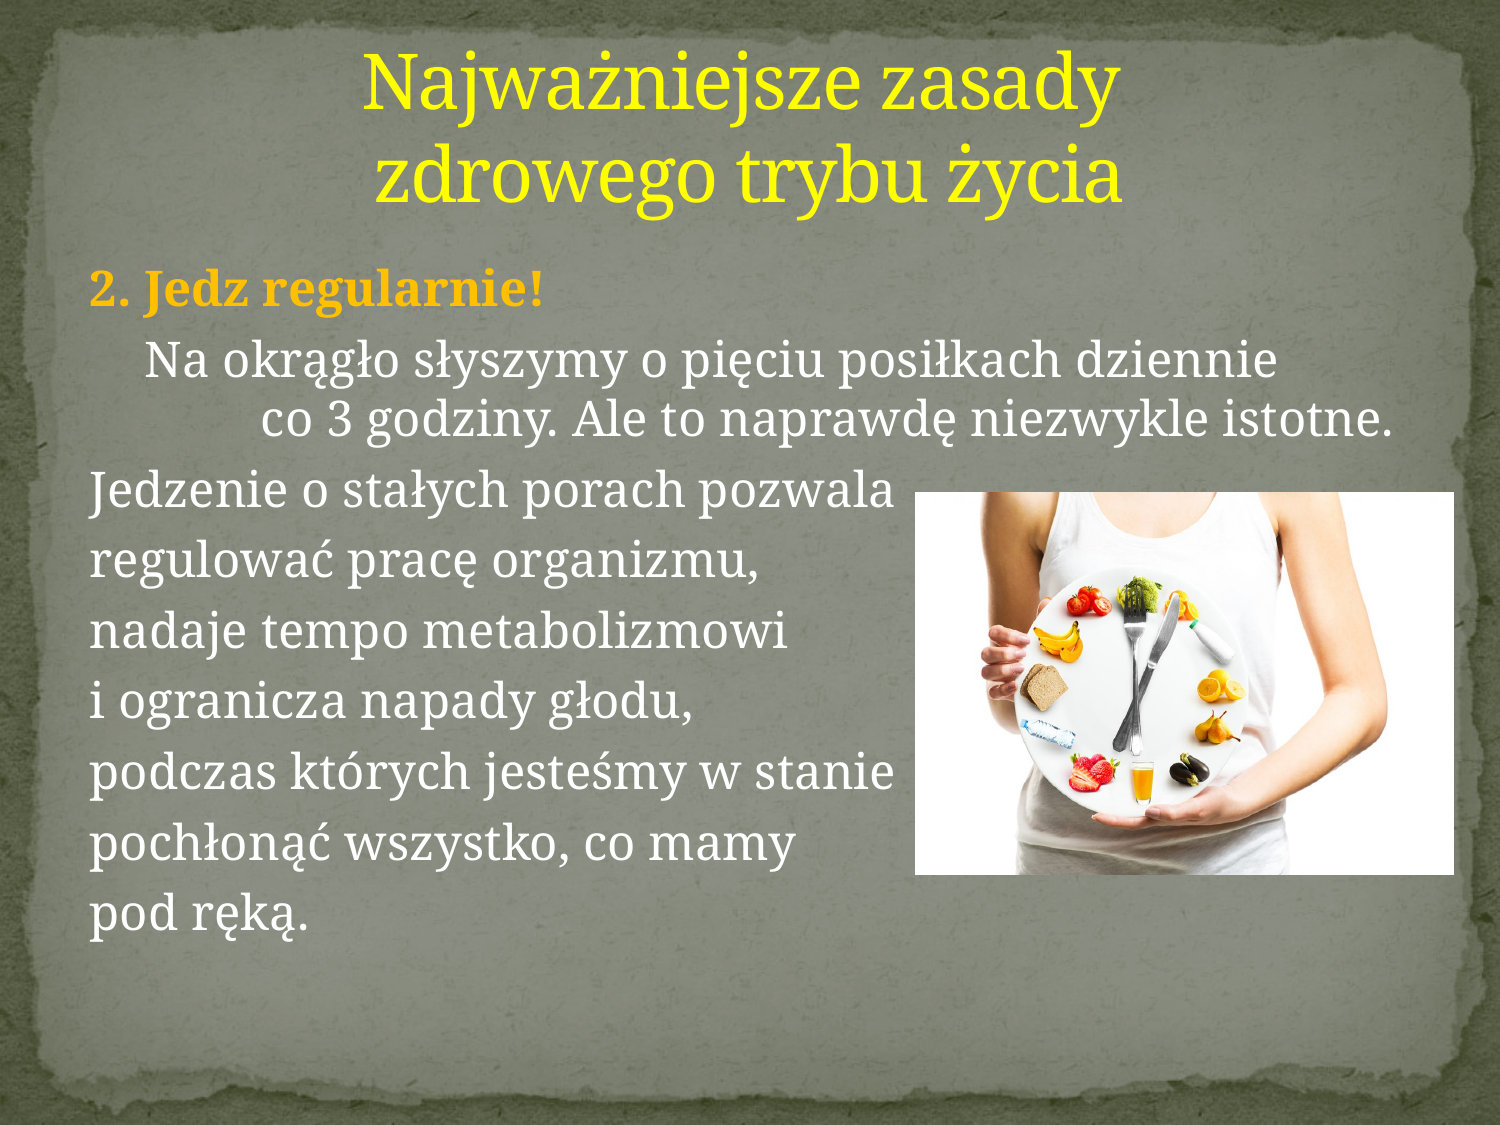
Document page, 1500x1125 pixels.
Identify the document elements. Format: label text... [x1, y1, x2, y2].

list 2. Jedz regularnie! Na okrągło słyszymy o pięciu posiłkach dziennie co 3 godziny. Ale to naprawdę niezwykle istotne. Jedzenie o stałych porach pozwala regulować pracę organizmu, nadaje tempo metabolizmowi i ogranicza napady głodu, podczas których jesteśmy w stanie pochłonąć wszystko, co mamy pod ręką. [75, 249, 1425, 1000]
title Najważniejsze zasady zdrowego trybu życia [74, 24, 1425, 225]
picture [915, 492, 1454, 875]
